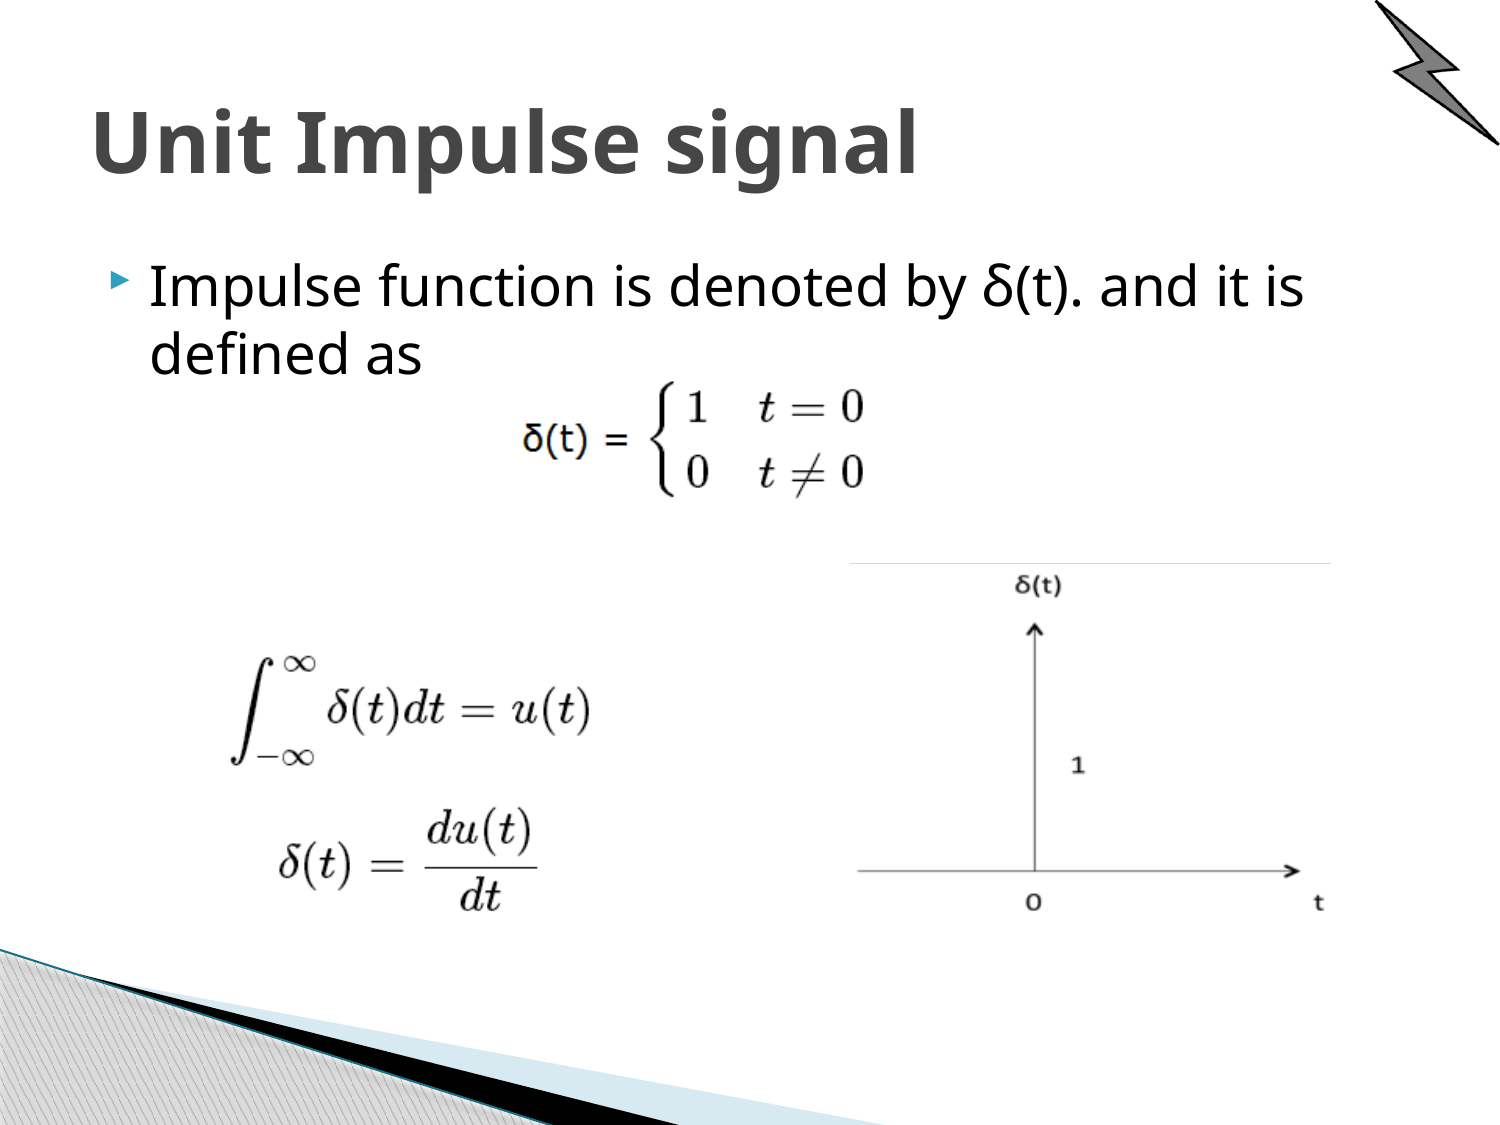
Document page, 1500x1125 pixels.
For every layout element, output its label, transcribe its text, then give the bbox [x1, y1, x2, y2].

picture [199, 624, 613, 926]
picture [849, 562, 1332, 916]
picture [1374, 0, 1500, 147]
list Impulse function is denoted by δ(t). and it is defined as [75, 243, 1425, 986]
picture [512, 362, 888, 513]
title Unit Impulse signal [75, 45, 1425, 233]
